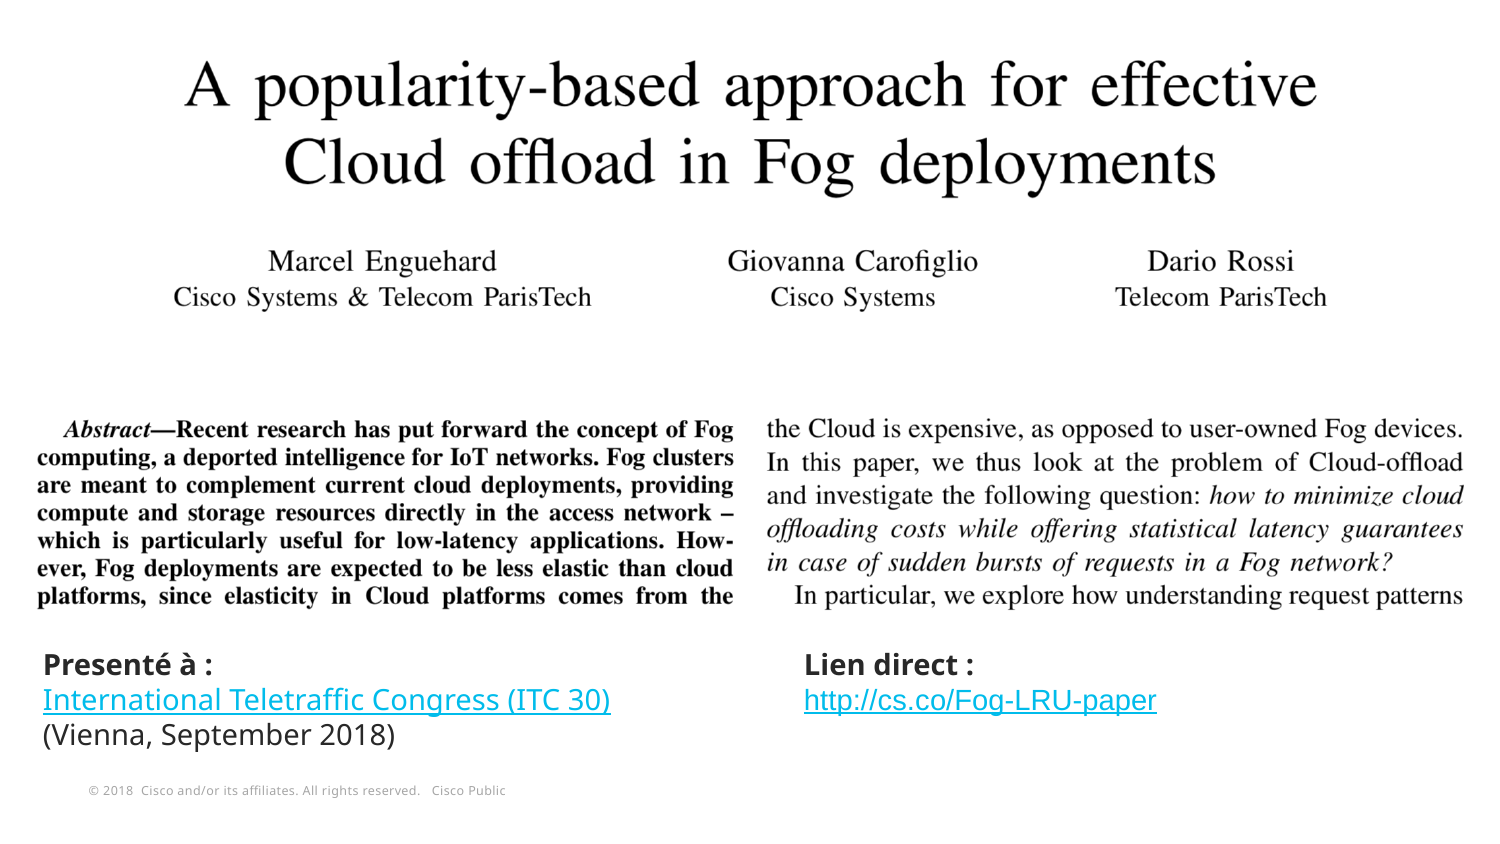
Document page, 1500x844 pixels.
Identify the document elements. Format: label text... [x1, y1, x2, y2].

text_box Presenté à : International Teletraffic Congress (ITC 30) (Vienna, September 2018) [28, 639, 626, 759]
text_box Lien direct : http://cs.co/Fog-LRU-paper [789, 639, 1173, 724]
picture [0, 0, 1500, 613]
